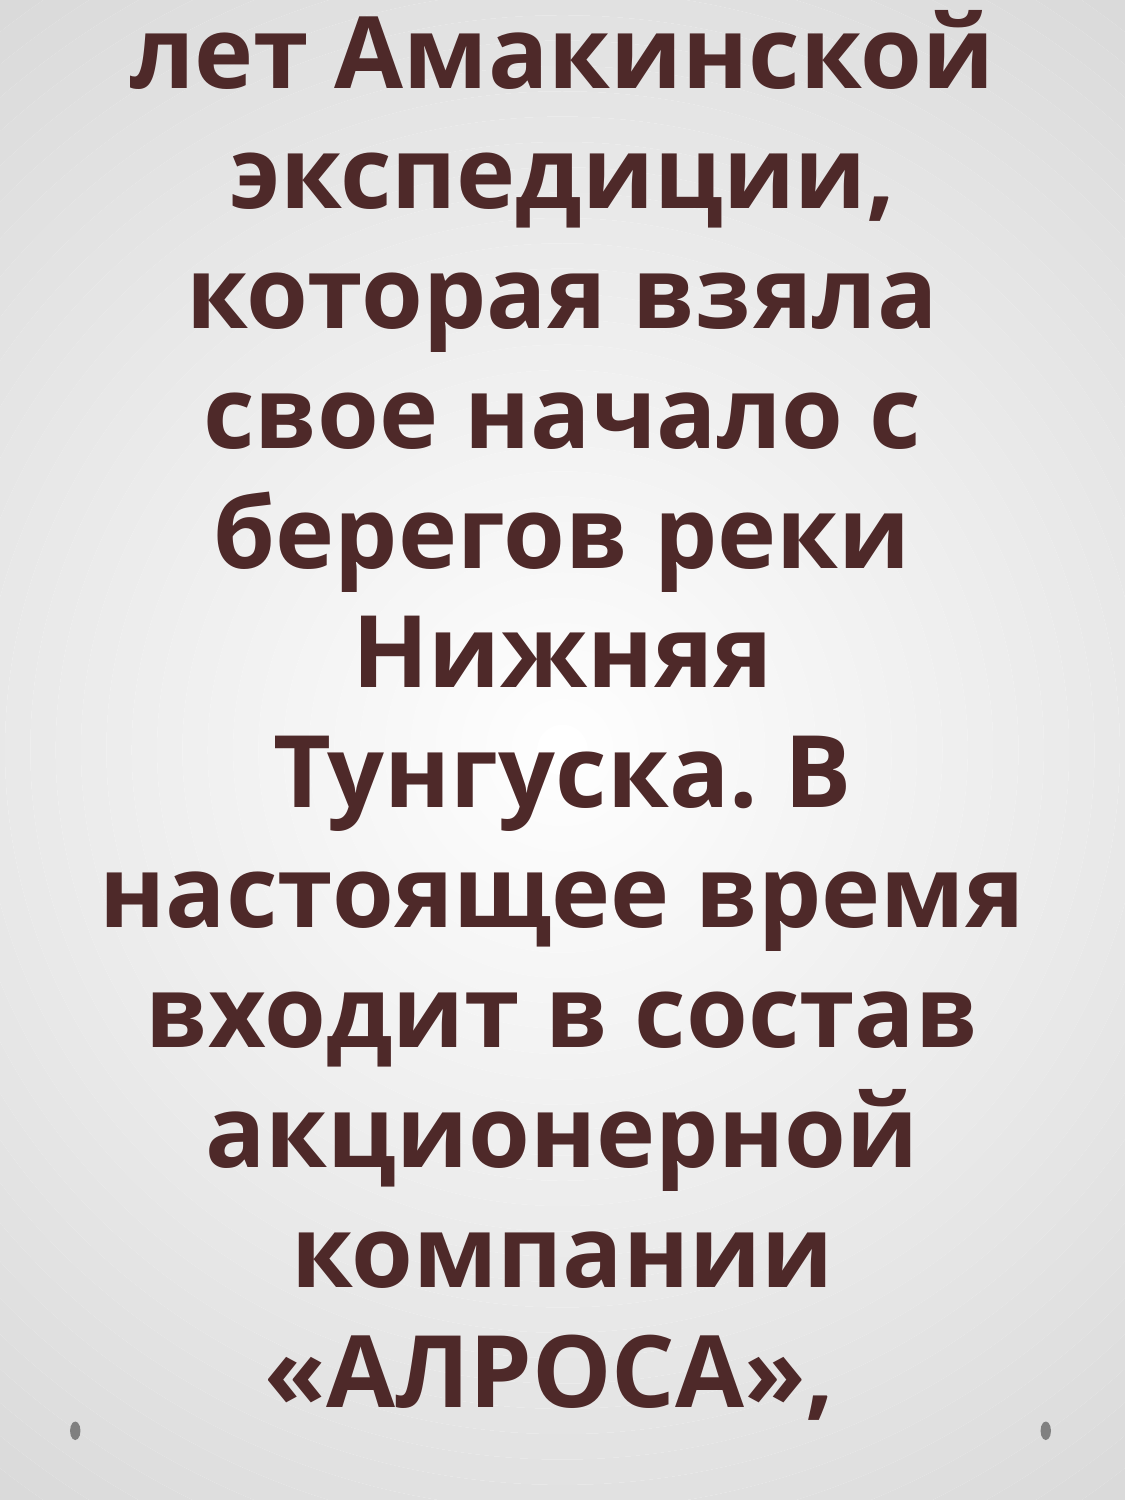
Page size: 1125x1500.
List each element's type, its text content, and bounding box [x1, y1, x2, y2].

title 1 января 2022 года исполнилось 75 лет Амакинской экспедиции, которая взяла свое начало с берегов реки Нижняя Тунгуска. В настоящее время входит в состав акционерной компании «АЛРОСА», [84, 133, 1041, 1436]
